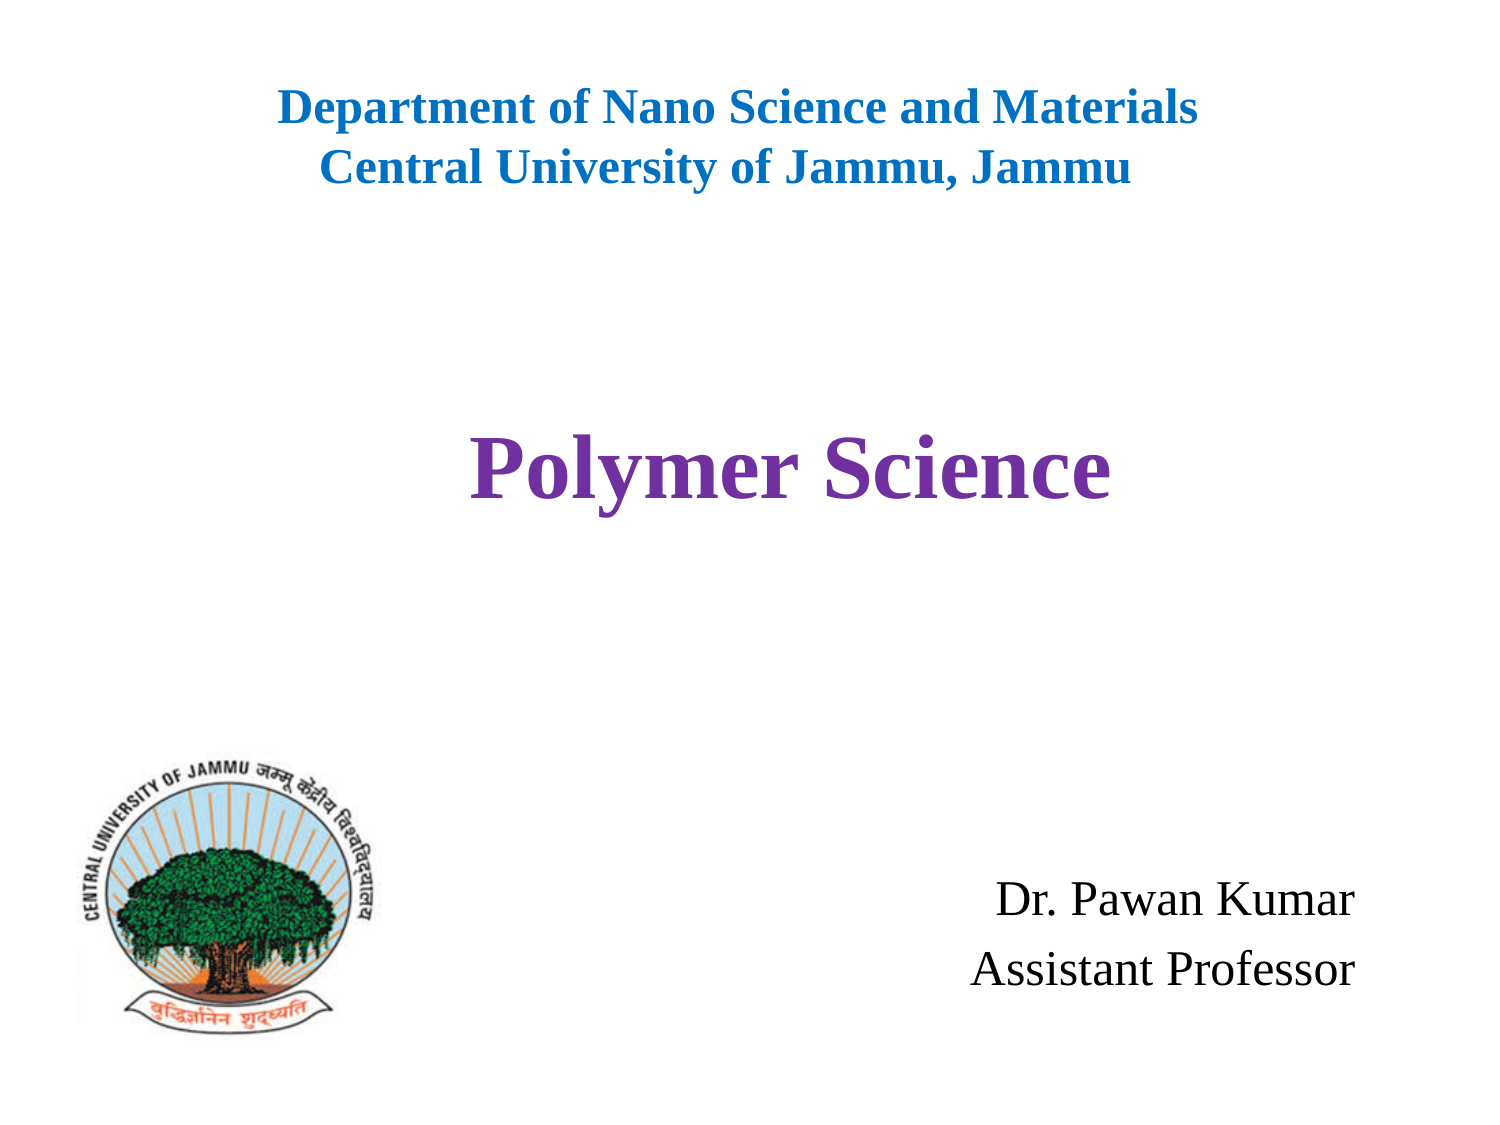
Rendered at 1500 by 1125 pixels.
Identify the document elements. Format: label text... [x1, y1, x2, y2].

subtitle Dr. Pawan Kumar Assistant Professor [891, 857, 1459, 1000]
text_box Department of Nano Science and Materials Central University of Jammu, Jammu [230, 66, 1247, 202]
picture [76, 751, 391, 1048]
title Polymer Science [336, 338, 1247, 587]
